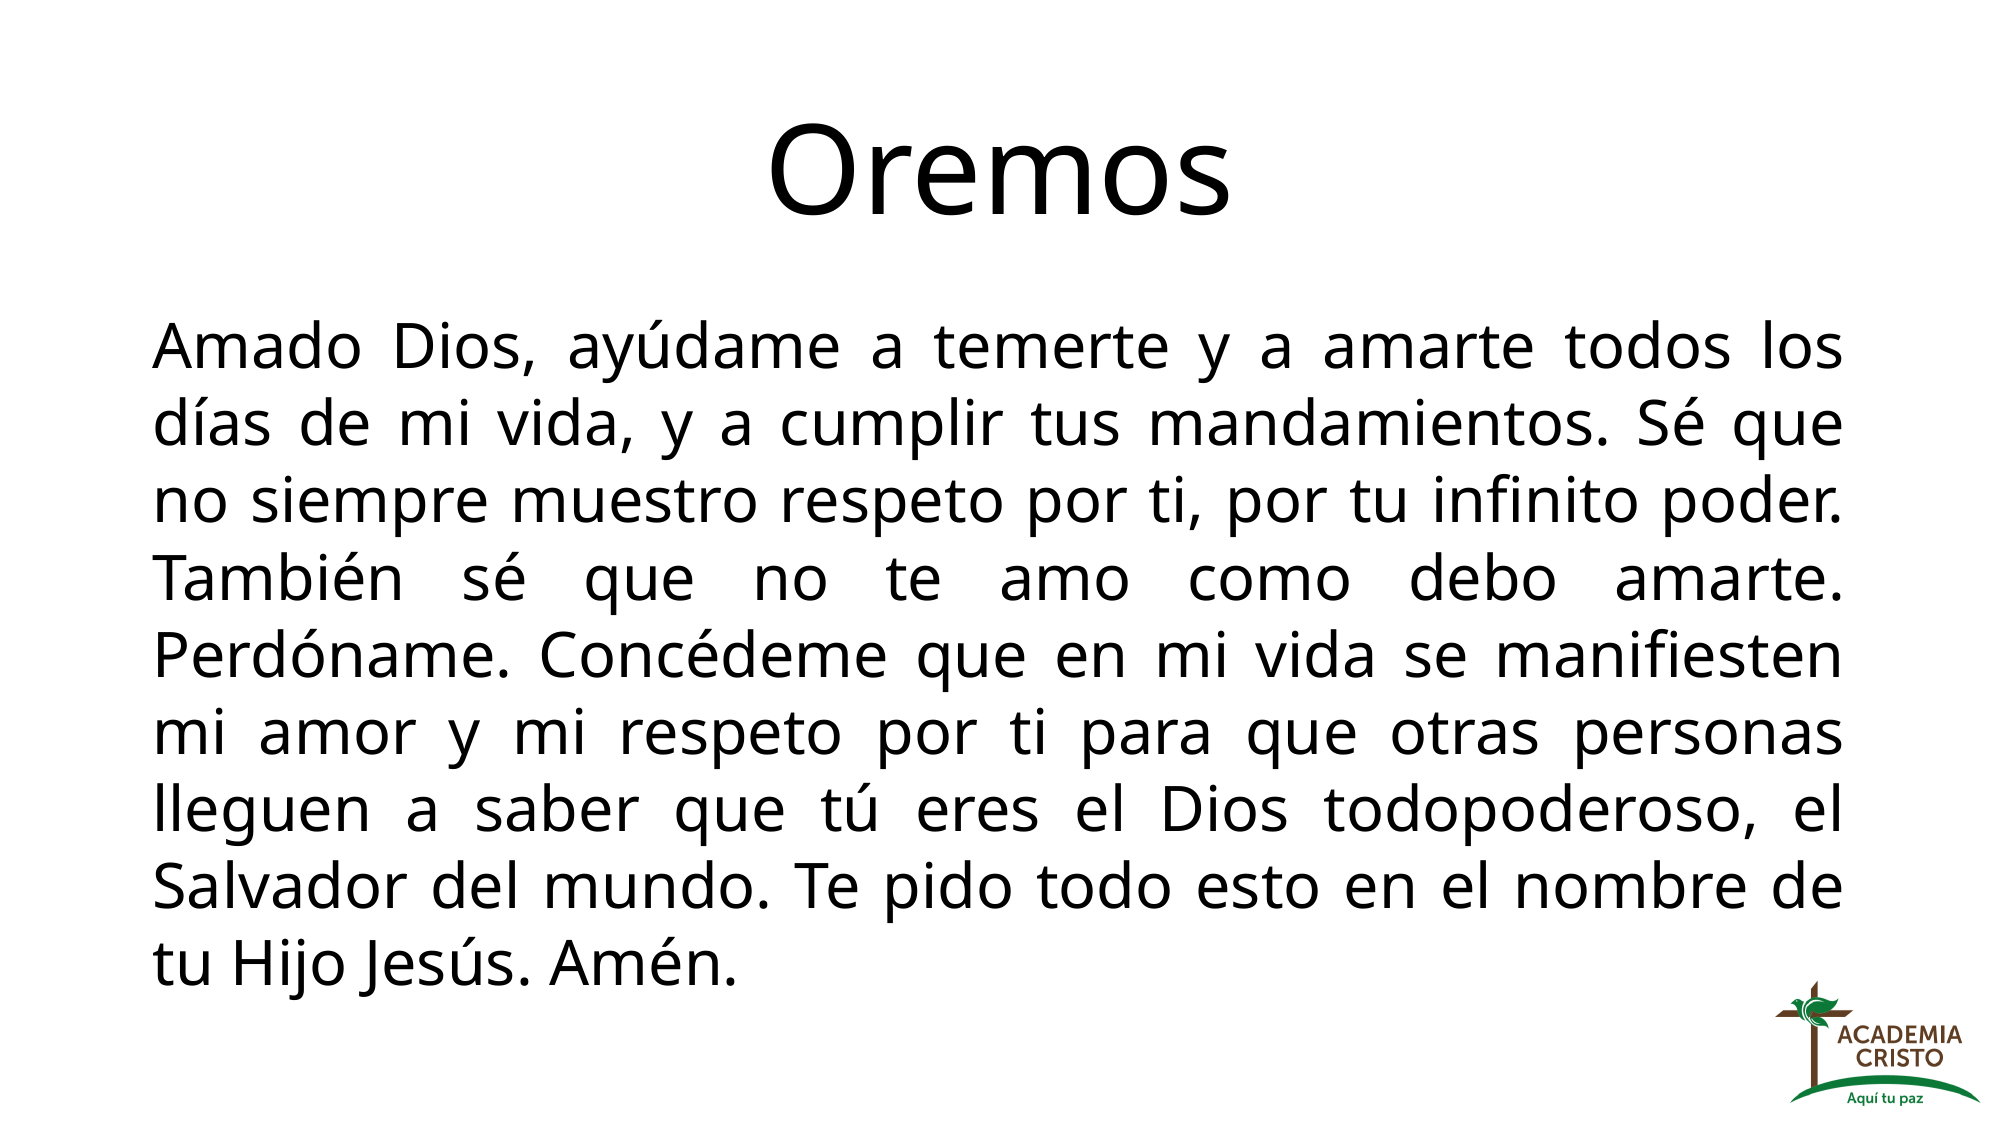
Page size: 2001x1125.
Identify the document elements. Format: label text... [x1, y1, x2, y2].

list Amado Dios, ayúdame a temerte y a amarte todos los días de mi vida, y a cumplir tus mandamientos. Sé que no siempre muestro respeto por ti, por tu infinito poder. También sé que no te amo como debo amarte. Perdóname. Concédeme que en mi vida se manifiesten mi amor y mi respeto por ti para que otras personas lleguen a saber que tú eres el Dios todopoderoso, el Salvador del mundo. Te pido todo esto en el nombre de tu Hijo Jesús. Amén. [137, 299, 1863, 1014]
picture [1759, 972, 2000, 1125]
title Oremos [137, 59, 1863, 278]
